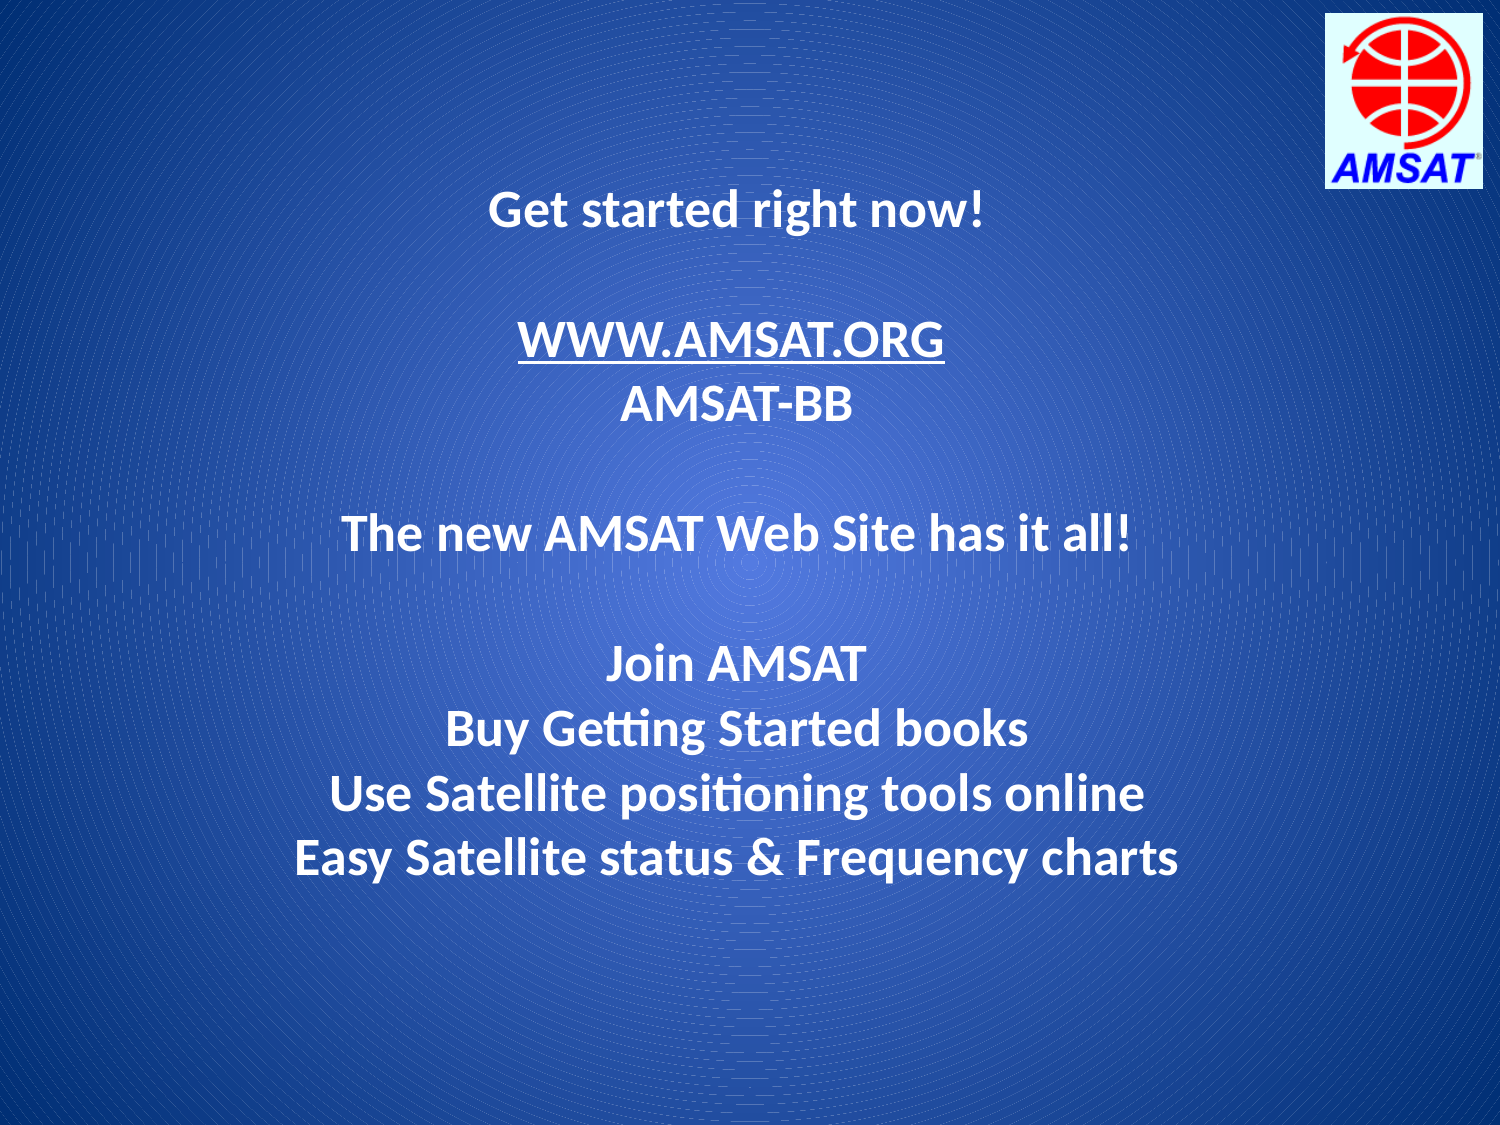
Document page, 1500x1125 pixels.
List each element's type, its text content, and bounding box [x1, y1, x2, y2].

title Get started right now! WWW.AMSAT.ORG AMSAT-BB The new AMSAT Web Site has it all! Join AMSAT Buy Getting Started books Use Satellite positioning tools online Easy Satellite status & Frequency charts [99, 99, 1375, 1025]
picture [1324, 13, 1483, 189]
